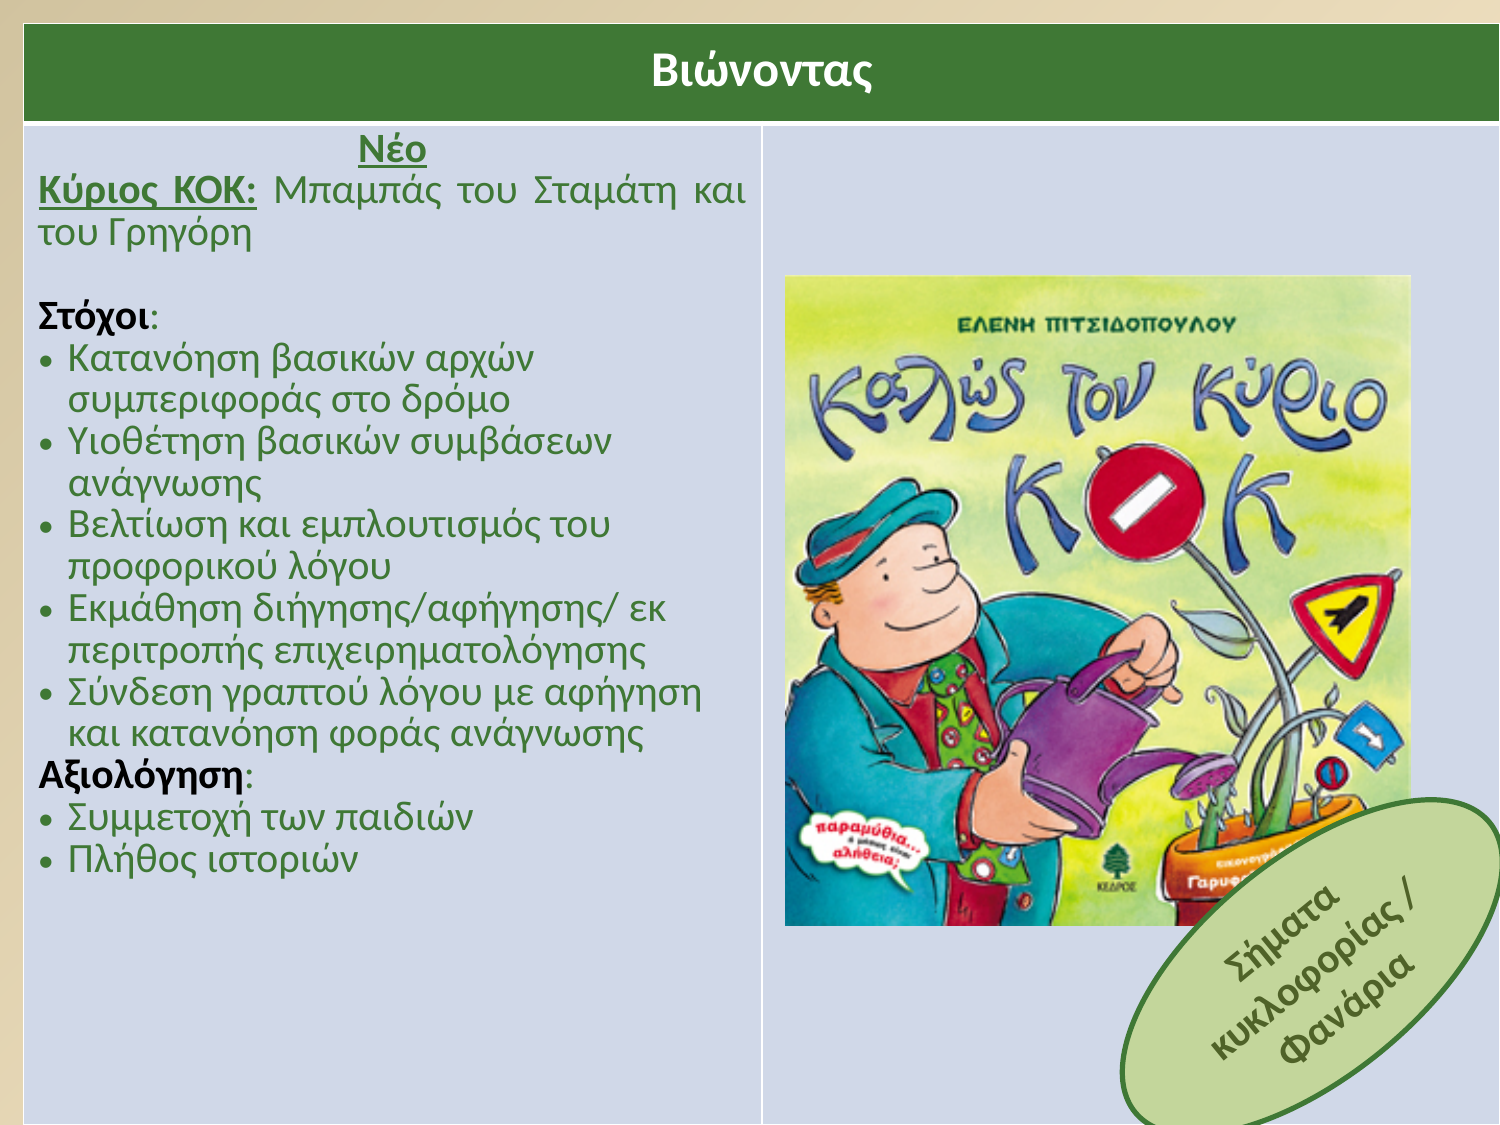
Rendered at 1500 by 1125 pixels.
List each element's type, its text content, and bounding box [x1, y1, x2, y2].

table_cell Νέο Κύριος ΚΟΚ: Μπαμπάς του Σταμάτη και του Γρηγόρη Στόχοι: Κατανόηση βασικών αρχών συμπεριφοράς στο δρόμο Υιοθέτηση βασικών συμβάσεων ανάγνωσης Βελτίωση και εμπλουτισμός του προφορικού λόγου Εκμάθηση διήγησης/αφήγησης/ εκ περιτροπής επιχειρηματολόγησης Σύνδεση γραπτού λόγου με αφήγηση και κατανόηση φοράς ανάγνωσης Αξιολόγηση: Συμμετοχή των παιδιών Πλήθος ιστοριών [24, 126, 761, 1124]
picture [784, 275, 1411, 927]
picture [784, 747, 791, 767]
picture [784, 795, 792, 806]
table_header Βιώνοντας [24, 24, 1499, 121]
table_cell κείμενο, βίντεο. [763, 126, 1499, 1124]
text_box Σήματα κυκλοφορίας / Φανάρια [1120, 797, 1500, 1125]
